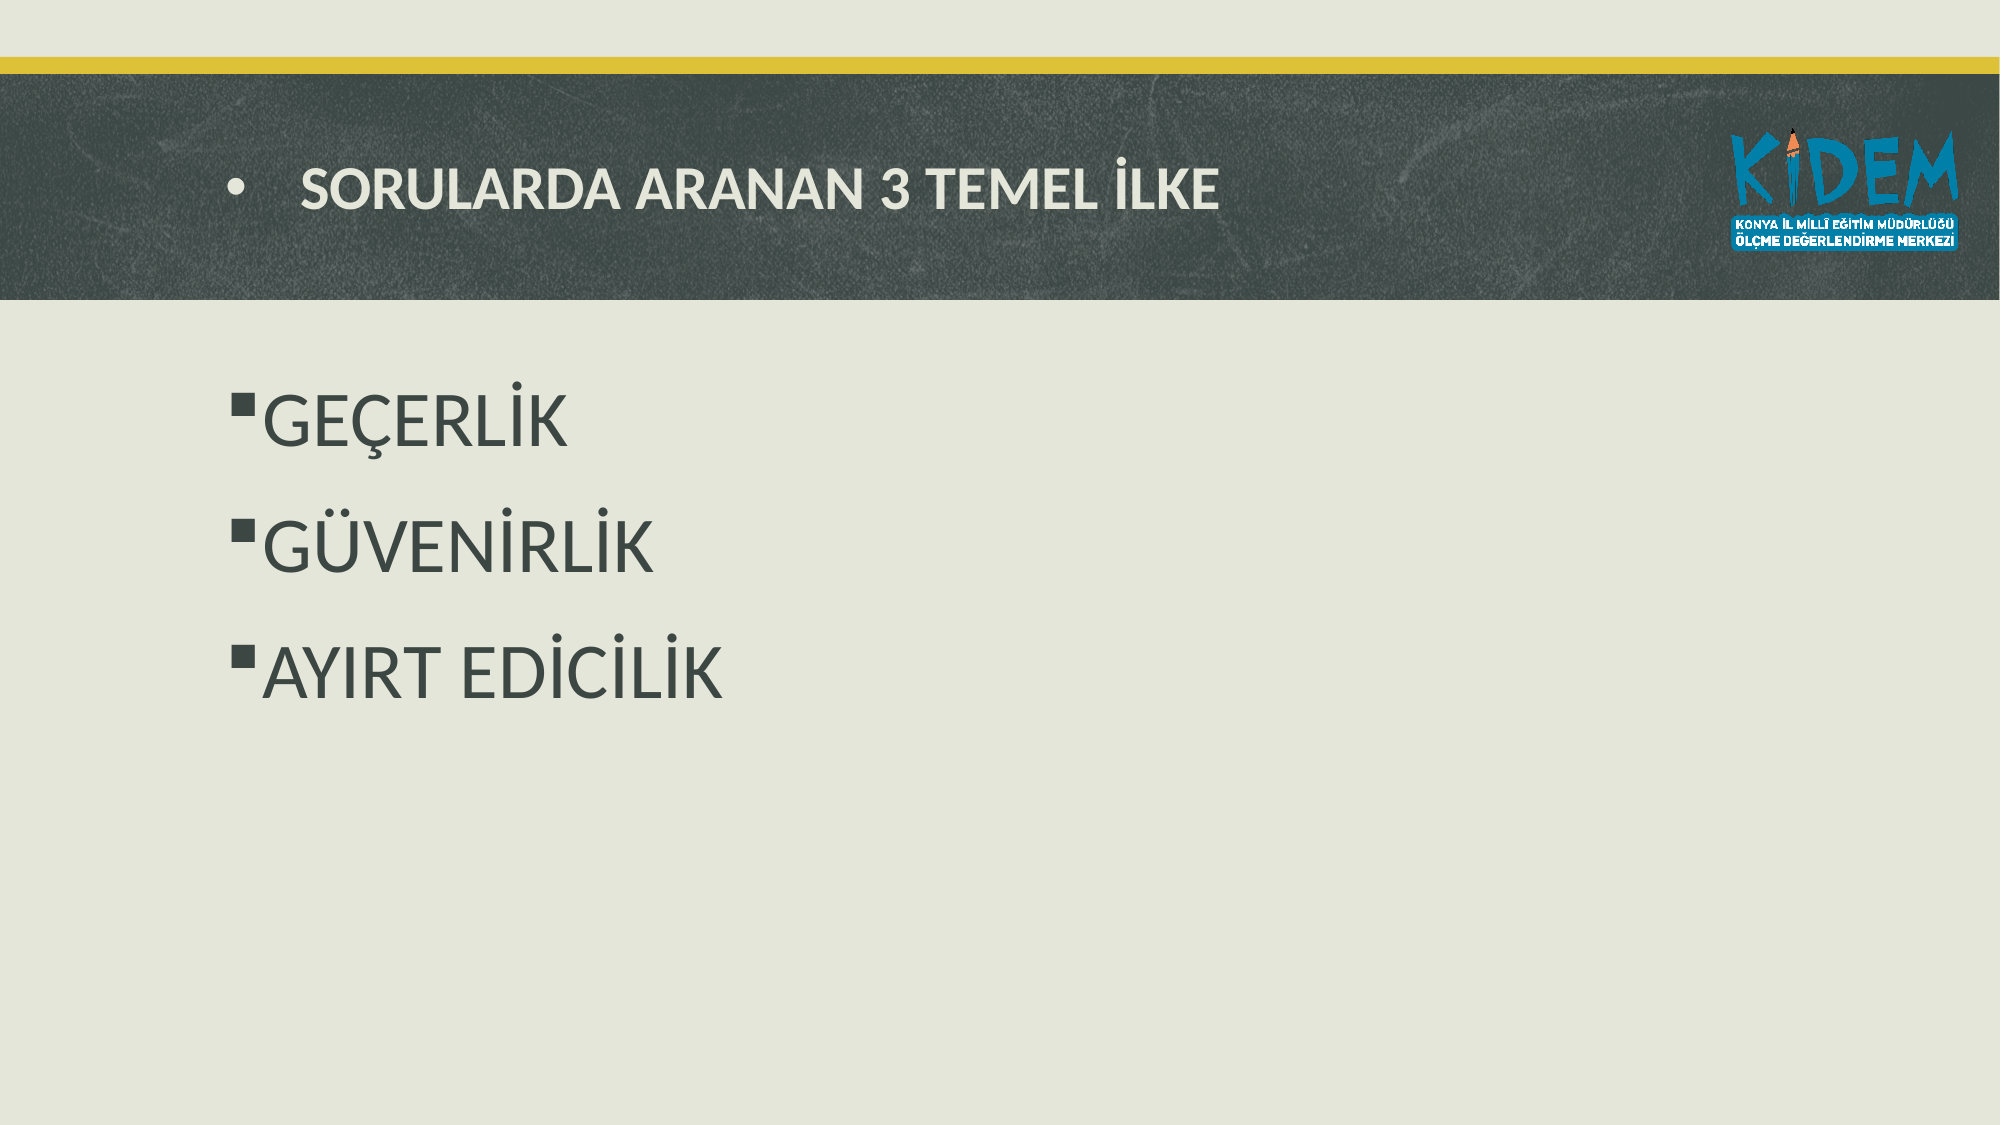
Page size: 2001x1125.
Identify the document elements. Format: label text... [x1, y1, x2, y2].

list GEÇERLİK GÜVENİRLİK AYIRT EDİCİLİK [210, 359, 1790, 1014]
picture [0, 74, 2000, 300]
title SORULARDA ARANAN 3 TEMEL İLKE [210, 76, 1790, 300]
